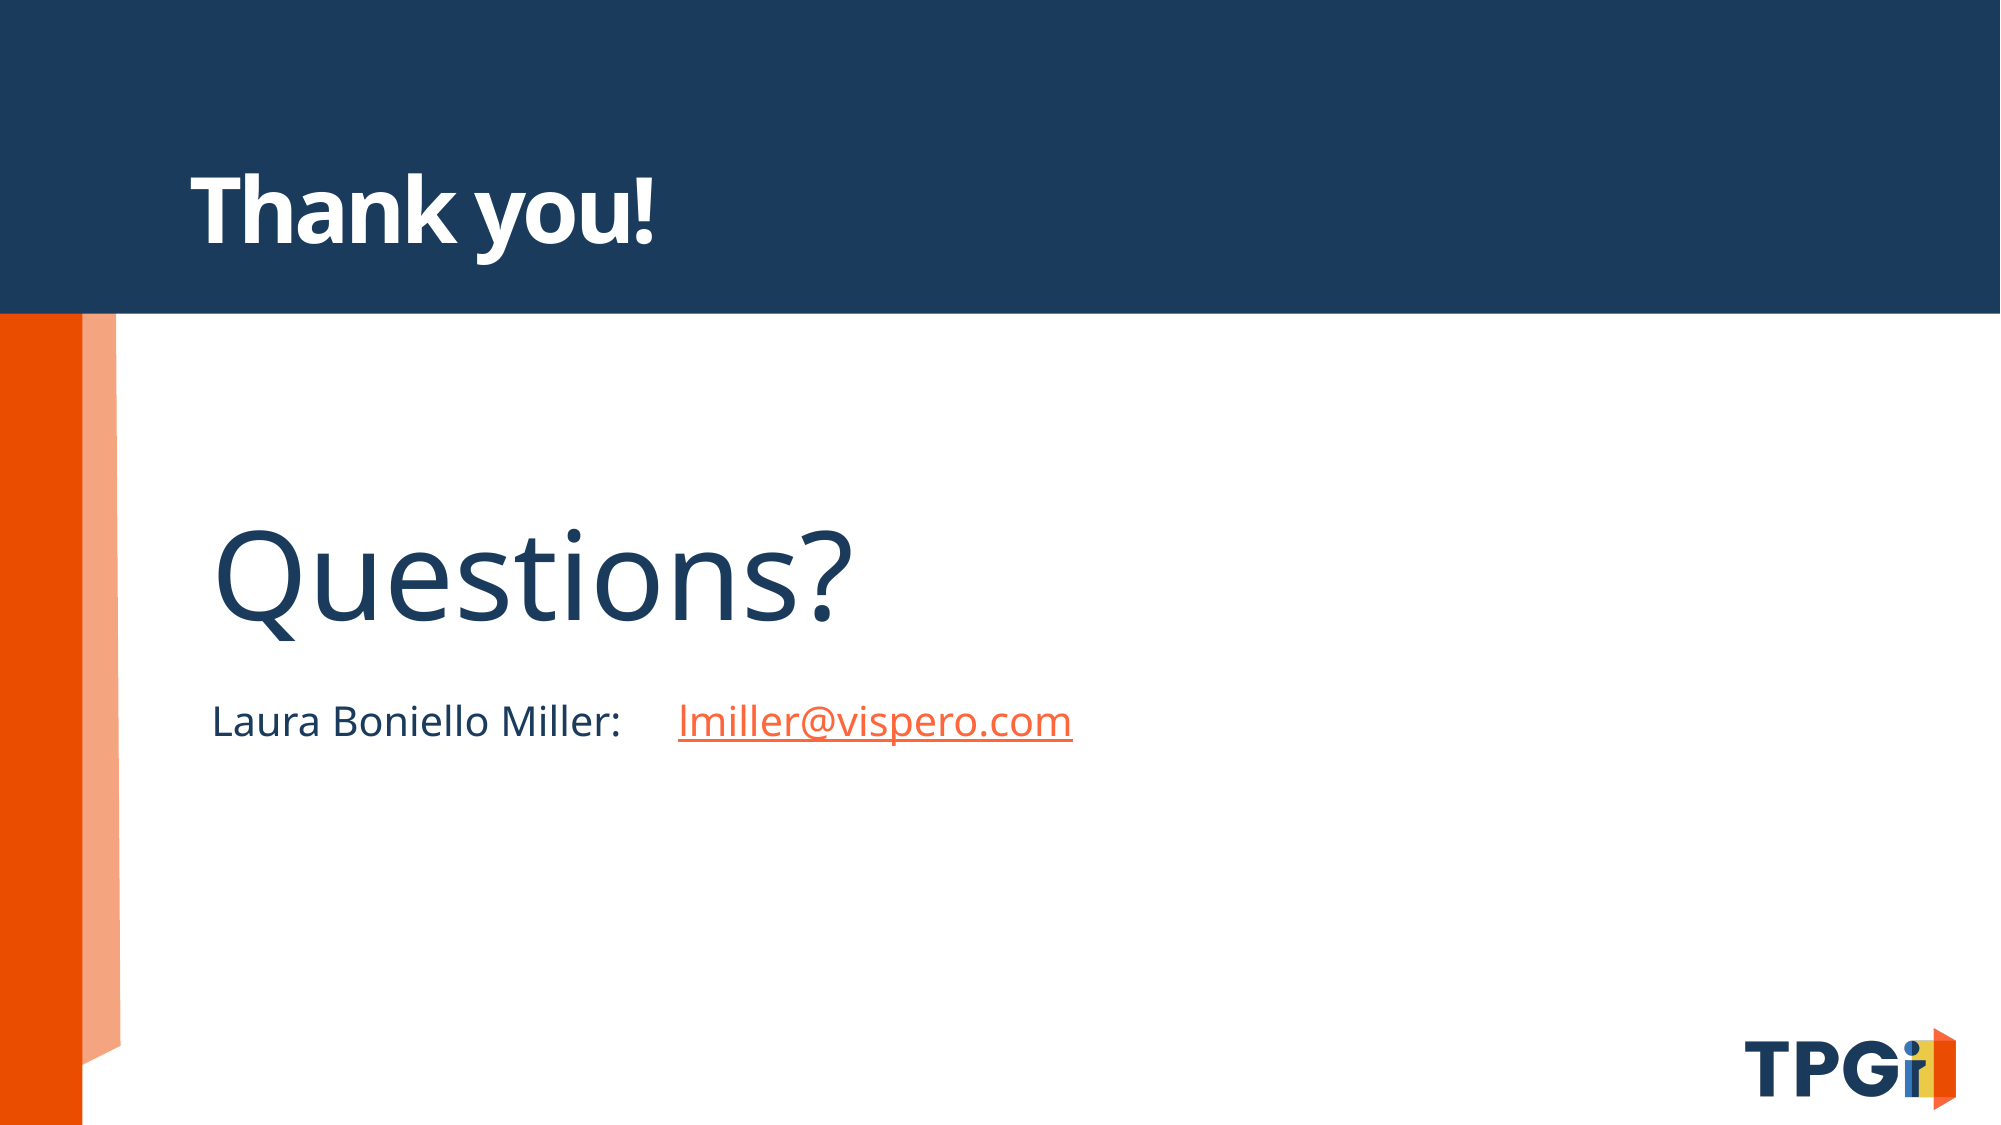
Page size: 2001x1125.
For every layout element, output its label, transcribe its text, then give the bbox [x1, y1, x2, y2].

title Thank you! [174, 35, 1780, 271]
list Questions? Laura Boniello Miller: lmiller@vispero.com [196, 390, 1916, 762]
picture [1745, 1028, 1956, 1110]
